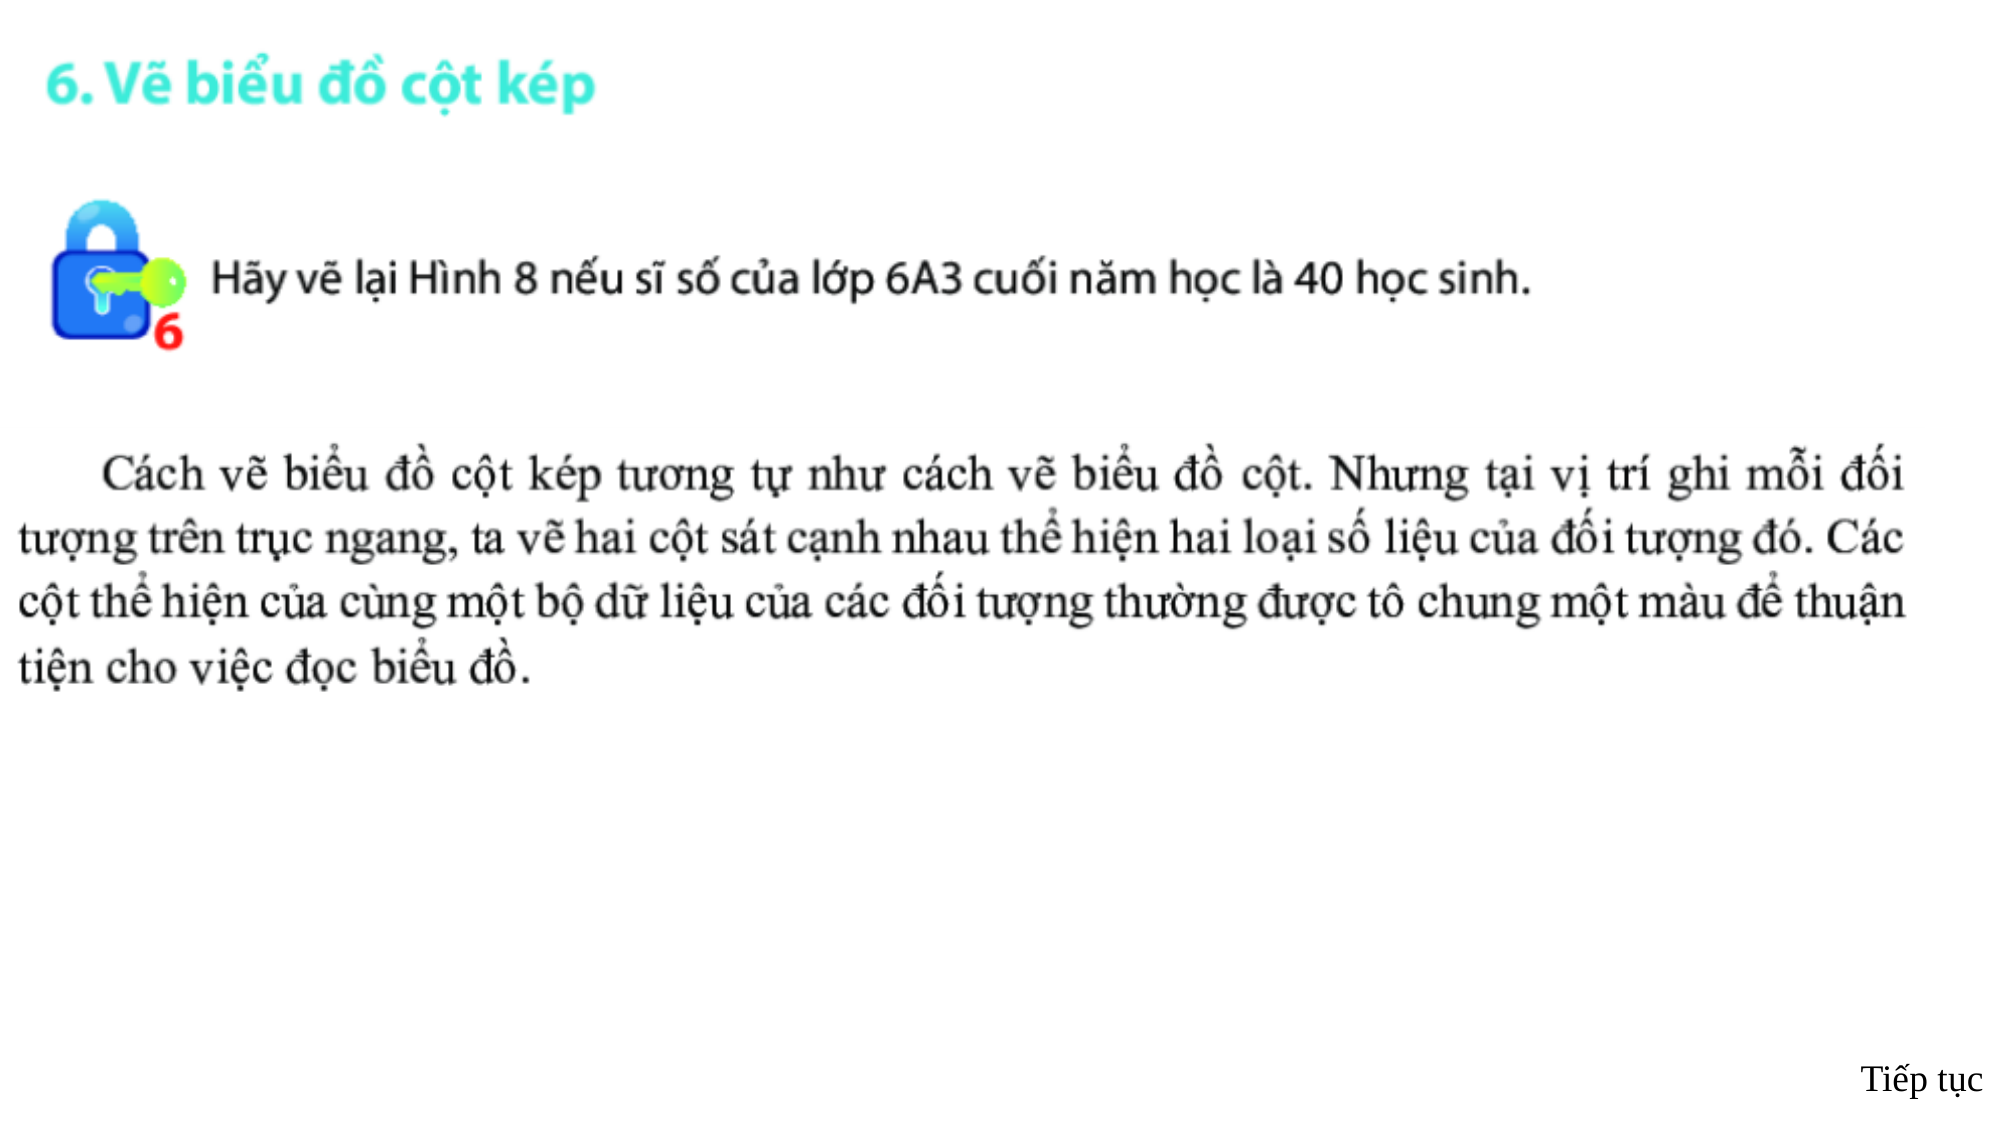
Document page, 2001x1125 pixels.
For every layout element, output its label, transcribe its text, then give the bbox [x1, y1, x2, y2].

picture [38, 195, 1546, 359]
picture [0, 426, 1925, 700]
text_box Tiếp tục [1845, 1046, 2000, 1107]
picture [38, 35, 614, 128]
